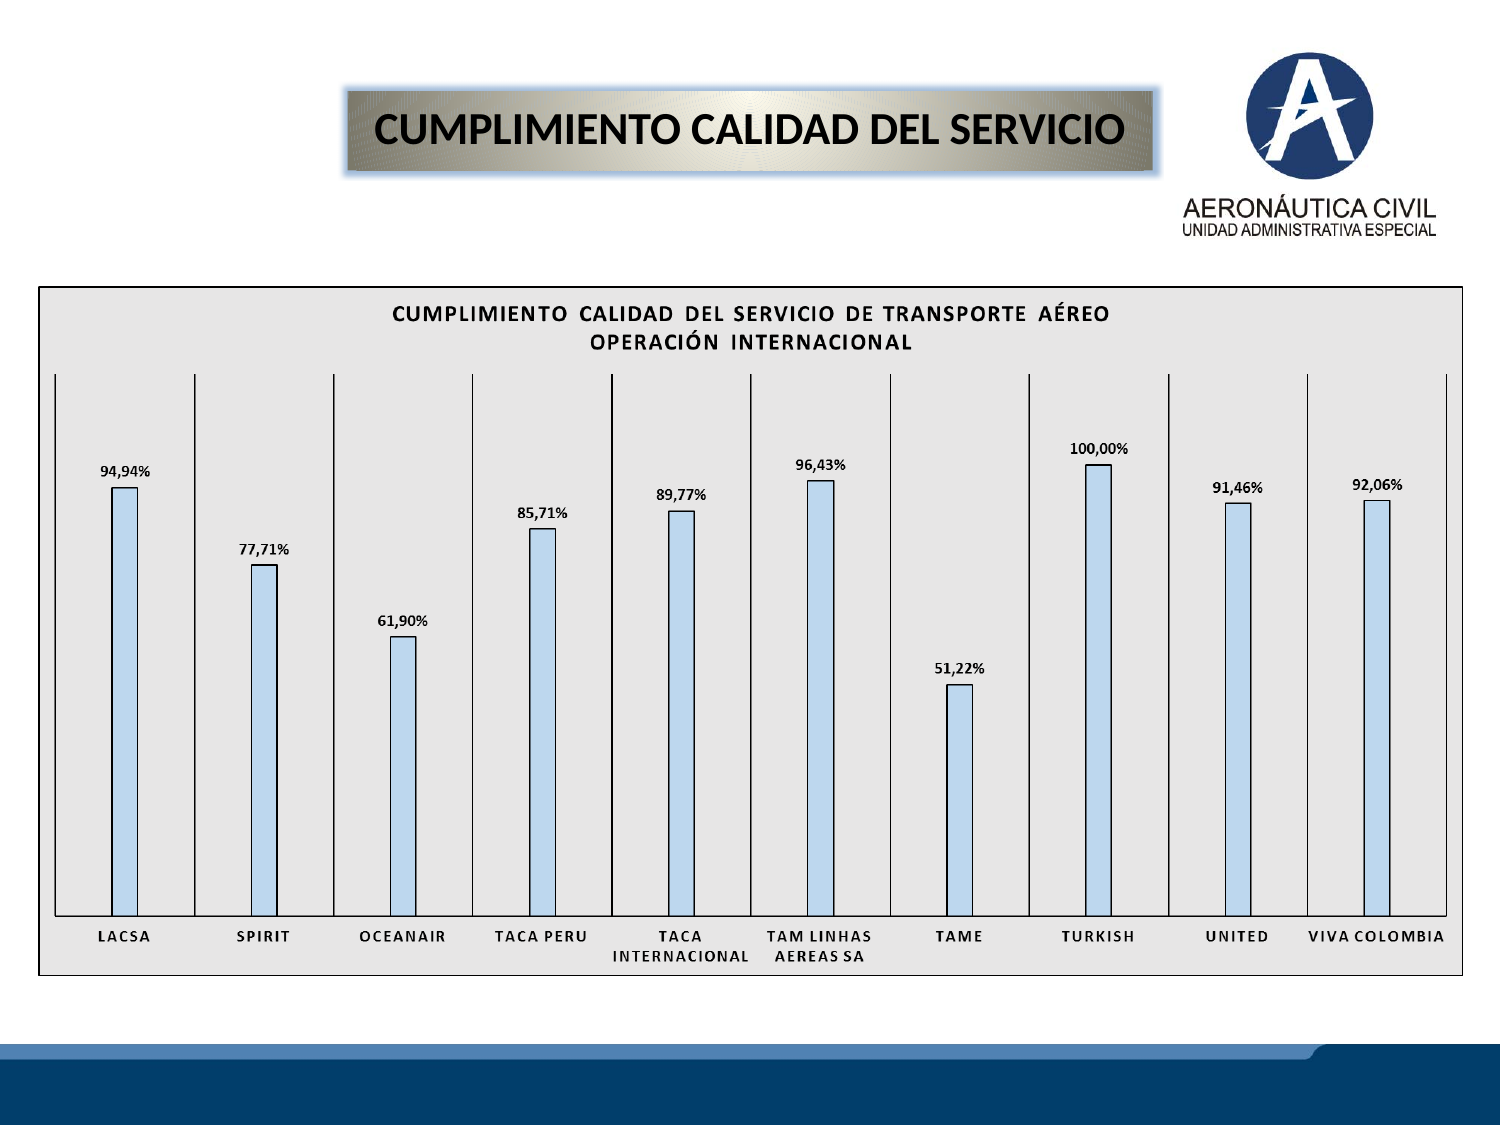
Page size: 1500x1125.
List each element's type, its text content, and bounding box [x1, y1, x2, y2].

picture [0, 0, 1500, 1125]
text_box CUMPLIMIENTO CALIDAD DEL SERVICIO [347, 91, 1153, 171]
